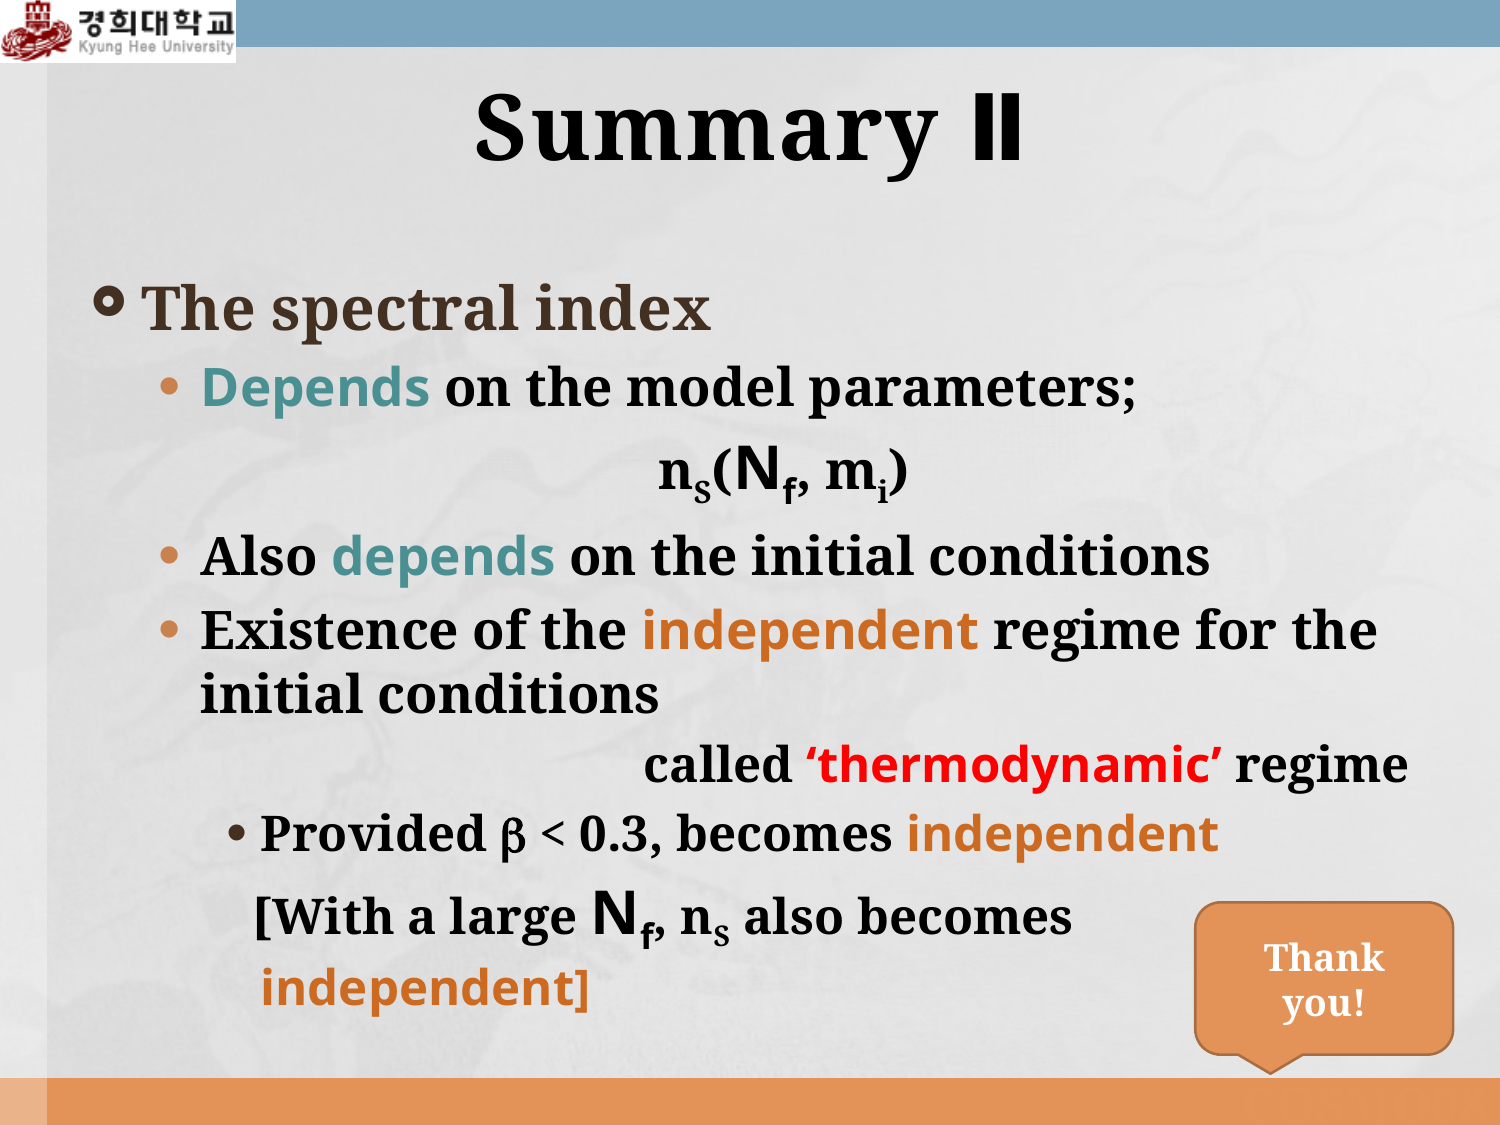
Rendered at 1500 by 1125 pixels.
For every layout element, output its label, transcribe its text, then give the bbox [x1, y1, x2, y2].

picture [0, 0, 236, 63]
text_box COSMO08 [1218, 1066, 1500, 1125]
title Summary Ⅱ [49, 46, 1454, 202]
list The spectral index Depends on the model parameters; nS(Nf, mi) Also depends on the initial conditions Existence of the independent regime for the initial conditions called ‘thermodynamic’ regime Provided  < 0.3, becomes independent [With a large Nf, nS also becomes independent] [74, 262, 1426, 1032]
text_box Thank you! [1193, 901, 1455, 1066]
